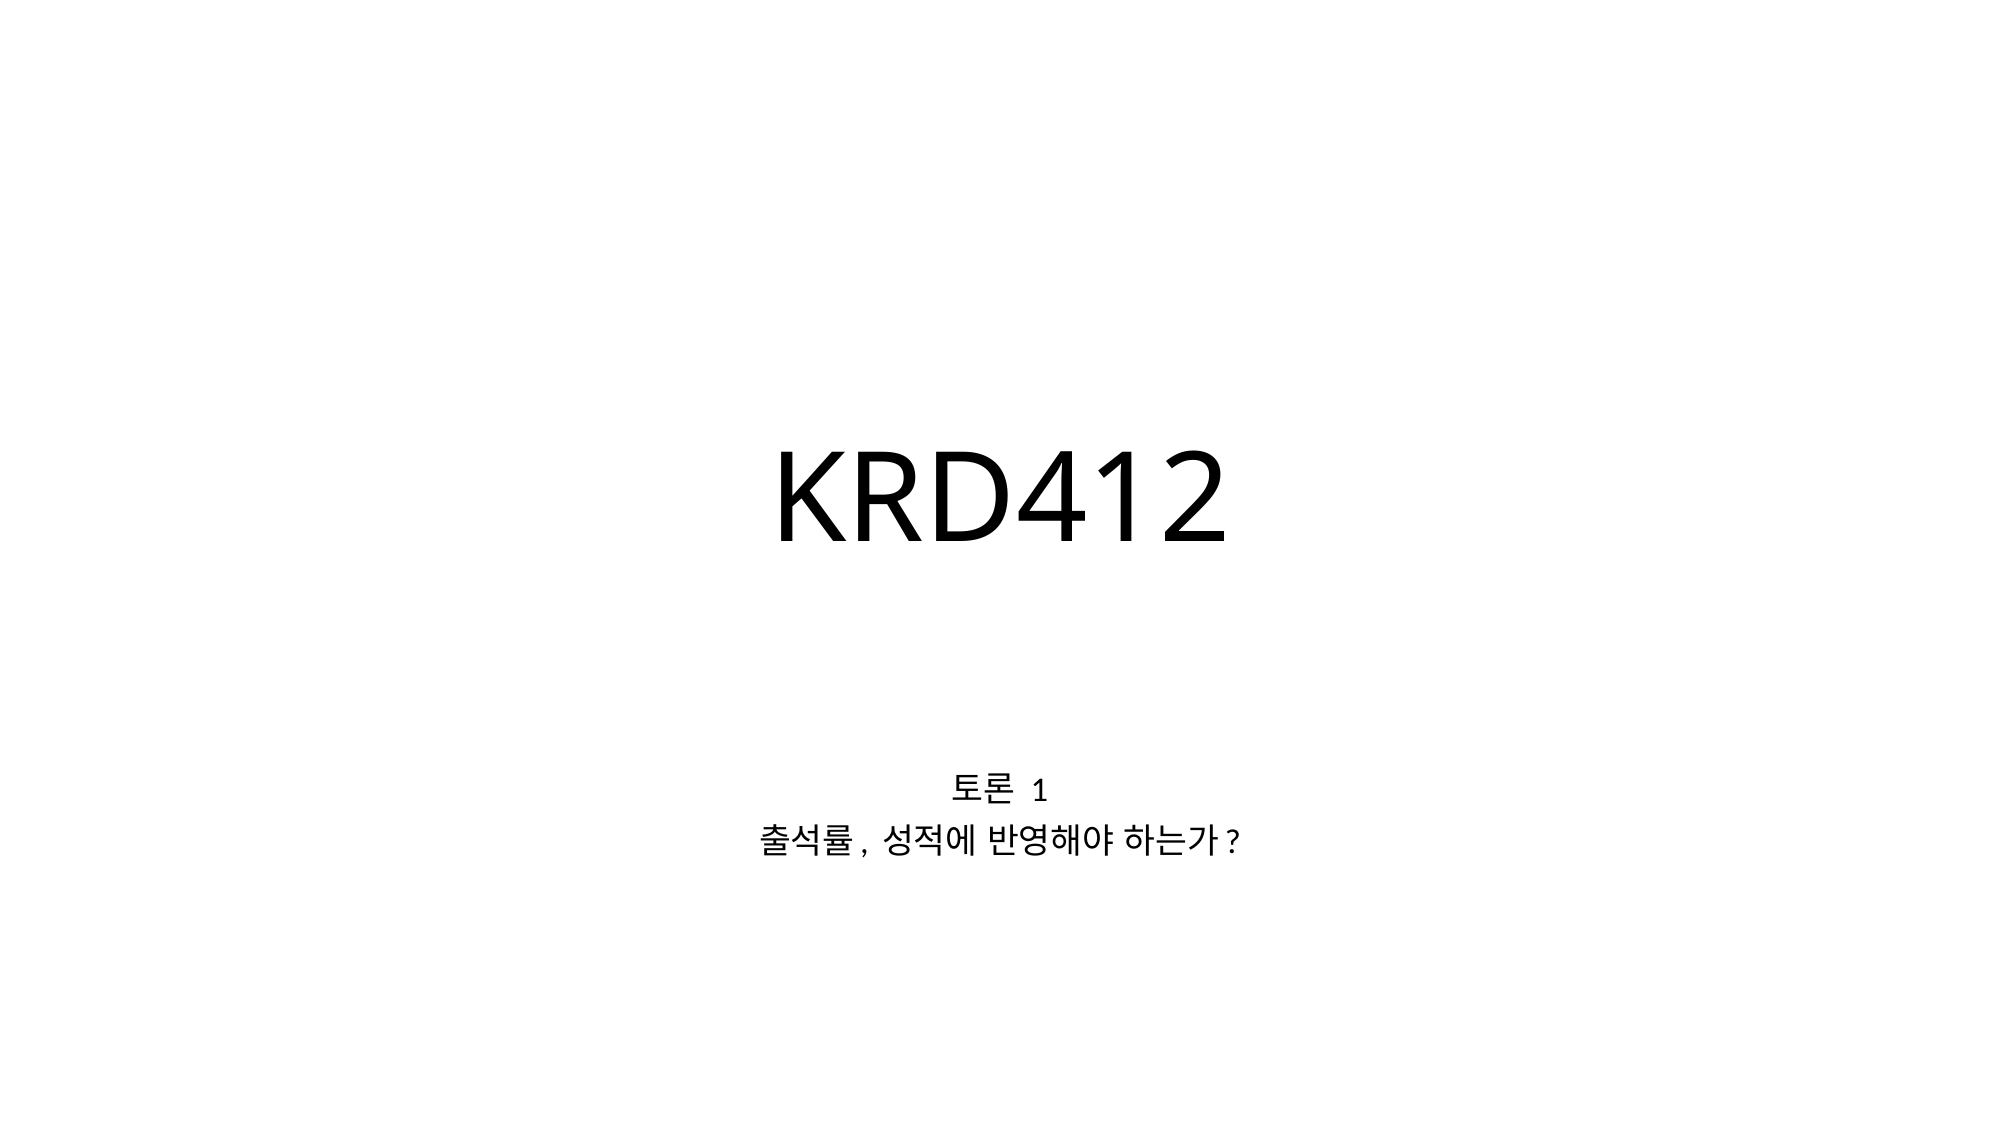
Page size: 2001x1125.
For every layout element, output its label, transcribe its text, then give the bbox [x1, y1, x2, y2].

subtitle 토론 1 출석률, 성적에 반영해야 하는가? [249, 764, 1750, 869]
title KRD412 [249, 184, 1750, 576]
